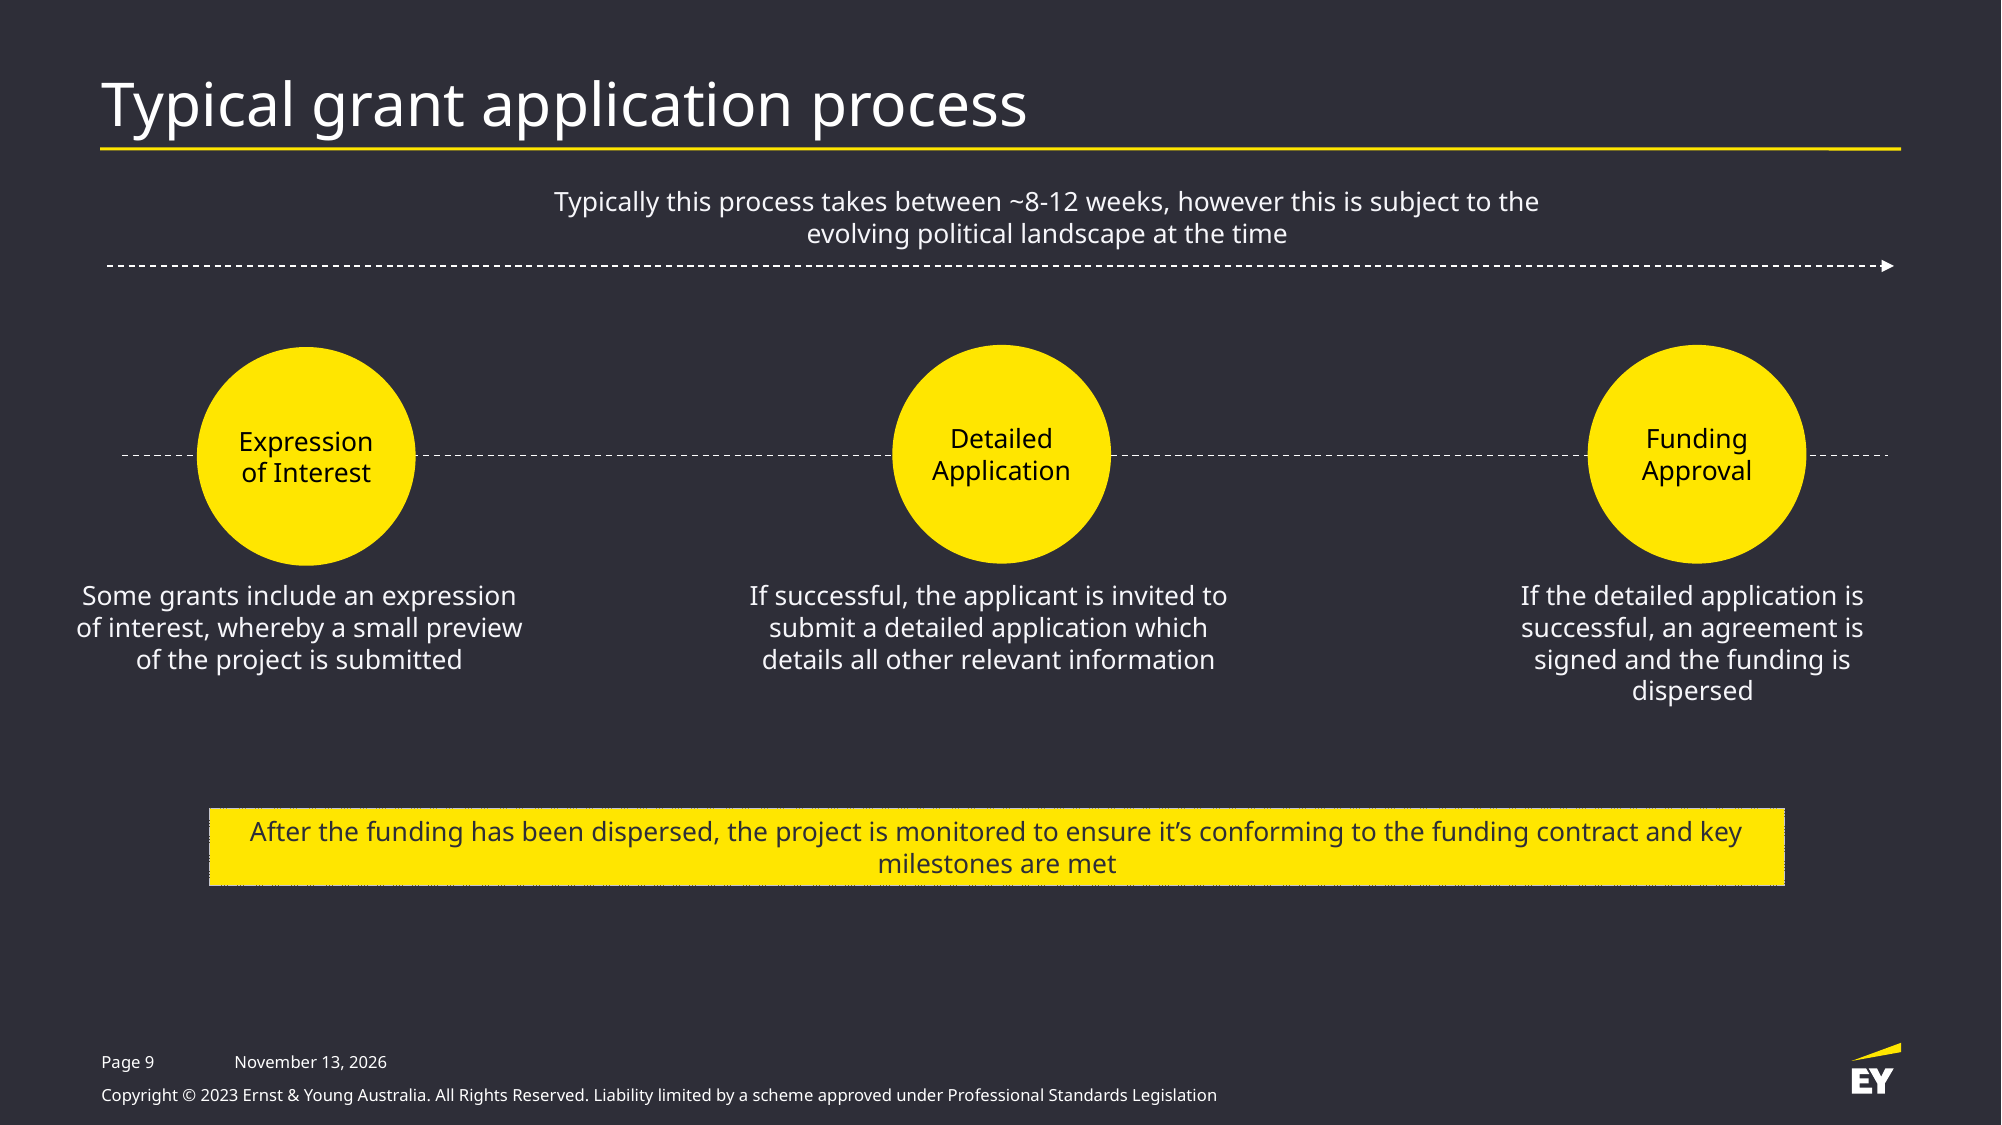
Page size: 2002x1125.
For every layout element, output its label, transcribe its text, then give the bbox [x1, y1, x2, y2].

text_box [196, 344, 1807, 566]
text_box After the funding has been dispersed, the project is monitored to ensure it’s conforming to the funding contract and key milestones are met [209, 808, 1785, 886]
text_box If successful, the applicant is invited to submit a detailed application which details all other relevant information [736, 579, 1242, 675]
slide_number Page 9 [101, 1048, 211, 1078]
text_box If the detailed application is successful, an agreement is signed and the funding is dispersed [1483, 579, 1902, 707]
text_box Typically this process takes between ~8-12 weeks, however this is subject to the evolving political landscape at the time [507, 185, 1588, 249]
text_box Some grants include an expression of interest, whereby a small preview of the project is submitted [67, 579, 532, 675]
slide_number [234, 1048, 430, 1078]
title Typical grant application process [101, 77, 1903, 156]
